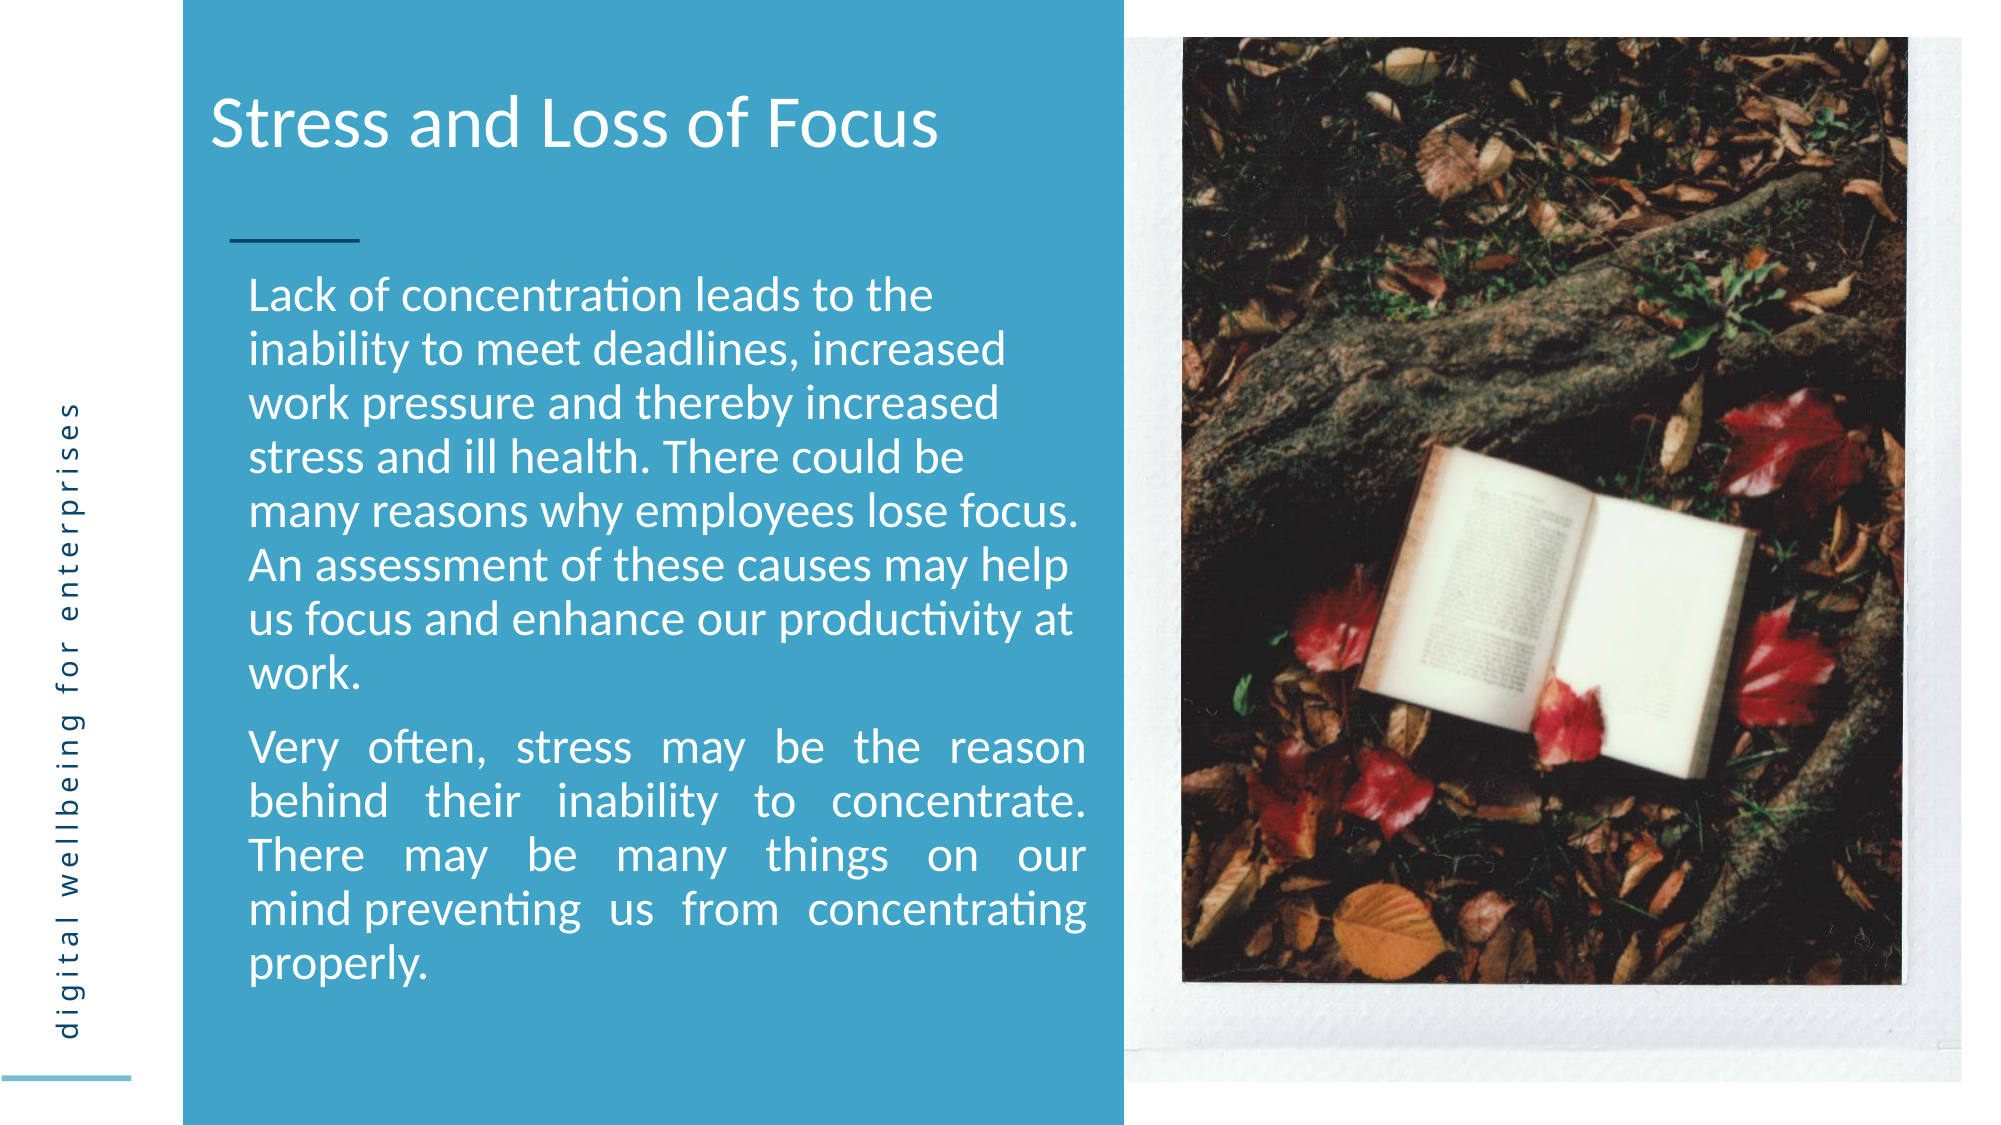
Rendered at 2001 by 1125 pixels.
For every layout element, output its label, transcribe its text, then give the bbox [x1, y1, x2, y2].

picture [1124, 37, 1962, 1082]
list Lack of concentration leads to the inability to meet deadlines, increased work pressure and thereby increased stress and ill health. There could be many reasons why employees lose focus. An assessment of these causes may help us focus and enhance our productivity at work. Very often, stress may be the reason behind their inability to concentrate. There may be many things on our mind preventing us from concentrating properly. [195, 260, 1103, 1050]
list Stress and Loss of Focus [195, 75, 1103, 246]
